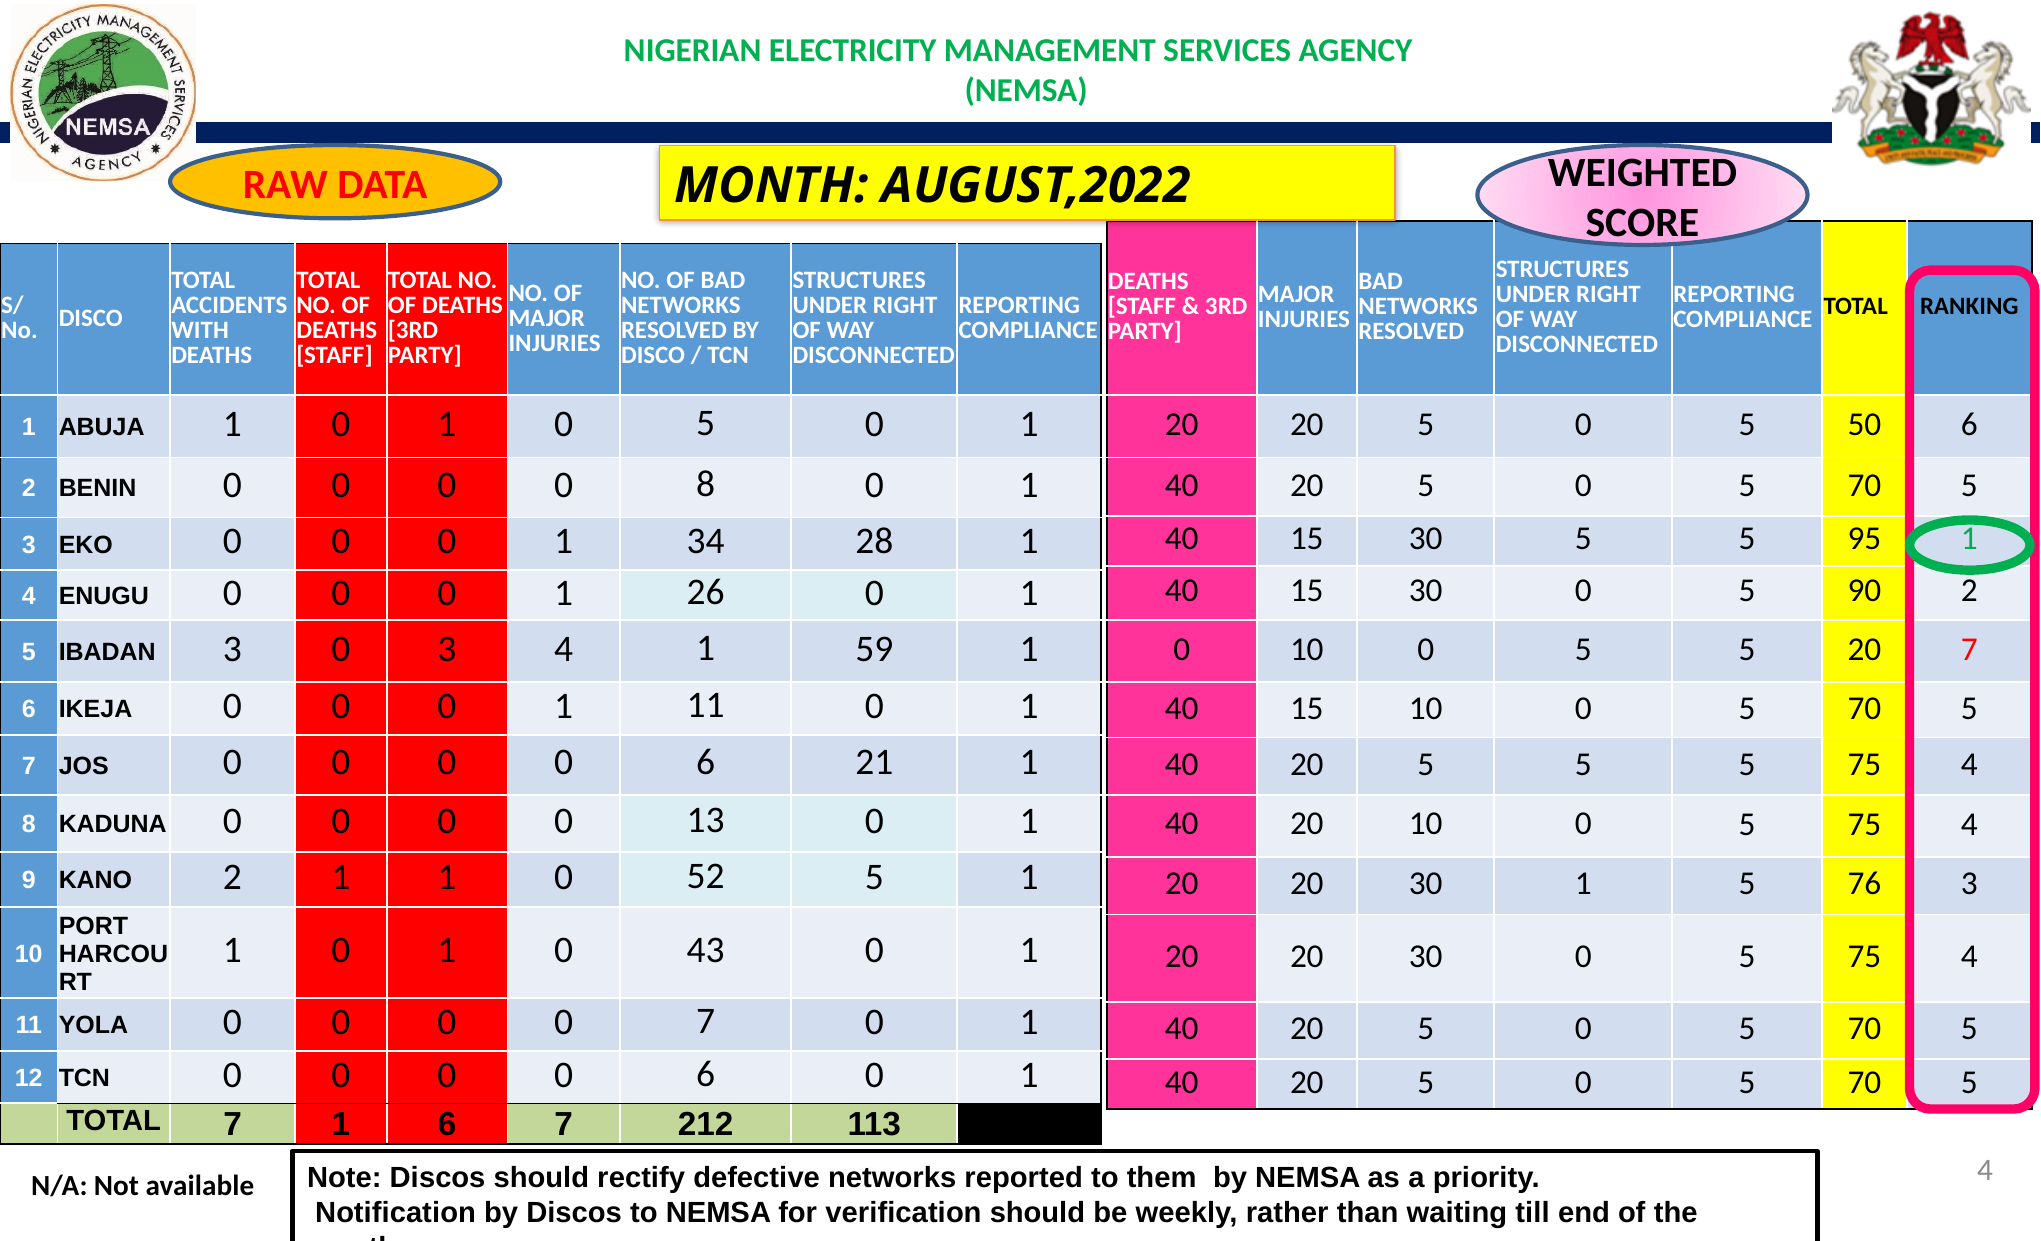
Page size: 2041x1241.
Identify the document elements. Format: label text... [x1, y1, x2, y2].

table_header STRUCTURES UNDER RIGHT OF WAY DISCONNECTED [792, 244, 956, 394]
table_cell 30 [1358, 517, 1493, 565]
table_cell 30 [1358, 567, 1493, 619]
table_cell 0 [388, 999, 507, 1050]
table_cell 13 [621, 796, 790, 851]
table_cell 50 [1823, 396, 1906, 457]
table_cell 1 [296, 1104, 386, 1143]
table_cell 0 [388, 683, 507, 734]
table_cell 30 [1358, 915, 1493, 1001]
table_cell 5 [1673, 1060, 1821, 1108]
title NIGERIAN ELECTRICITY MANAGEMENT SERVICES AGENCY (NEMSA) [197, 4, 1826, 131]
table_cell 0 [296, 1052, 386, 1103]
table_cell 1 [958, 683, 1100, 734]
text_box N/A: Not available [16, 1158, 274, 1209]
table_cell 1 [958, 796, 1100, 851]
table_header TOTAL NO. OF DEATHS [3RD PARTY] [388, 244, 507, 394]
table_cell 0 [388, 571, 507, 619]
table_cell 1 [1495, 858, 1671, 914]
table_cell 20 [1108, 858, 1256, 914]
text_box Note: Discos should rectify defective networks reported to them by NEMSA as a priority. Notification by Discos to NEMSA for verification should be weekly, rather than waiting till end of the month. [292, 1151, 1818, 1241]
table_cell 0 [296, 736, 386, 794]
table_cell ENUGU [58, 571, 169, 619]
table_cell 59 [792, 621, 956, 681]
table_header TOTAL ACCIDENTS WITH DEATHS [171, 244, 294, 394]
table_cell 0 [1495, 567, 1671, 619]
table_cell 76 [1823, 858, 1906, 914]
table_cell 15 [1258, 683, 1356, 737]
table_cell TOTAL [58, 1104, 169, 1143]
table_header REPORTING COMPLIANCE [1673, 222, 1821, 394]
table_cell 11 [1, 999, 57, 1050]
table_cell 0 [1495, 458, 1671, 515]
table_cell 20 [1108, 915, 1256, 1001]
table_cell 20 [1258, 396, 1356, 457]
table_cell 75 [1823, 796, 1906, 856]
table_cell 0 [296, 396, 386, 457]
table_cell IKEJA [58, 683, 169, 734]
table_cell 75 [1823, 915, 1906, 1001]
table_header MAJOR INJURIES [1258, 227, 1356, 394]
table_cell 0 [792, 458, 956, 517]
table_cell 0 [388, 796, 507, 851]
table_cell 40 [1108, 1060, 1256, 1108]
table_cell 75 [1823, 738, 1906, 794]
table_cell 20 [1258, 796, 1356, 856]
table_cell 7 [1, 736, 57, 794]
table_cell 5 [1358, 396, 1493, 457]
table_cell 1 [171, 908, 294, 997]
table_cell 70 [1823, 1003, 1906, 1058]
picture [1831, 0, 2031, 179]
table_cell 0 [792, 908, 956, 997]
table_cell 0 [296, 999, 386, 1050]
text_box RAW DATA [170, 144, 503, 221]
table_cell 10 [1358, 796, 1493, 856]
table_cell 20 [1258, 458, 1356, 515]
table_cell 70 [1823, 1060, 1906, 1108]
table_cell 5 [1, 621, 57, 681]
table_header DEATHS [STAFF & 3RD PARTY] [1108, 227, 1256, 394]
table_cell 5 [1673, 915, 1821, 1001]
table_cell 0 [171, 571, 294, 619]
table_cell 8 [621, 458, 790, 517]
text_box MONTH: AUGUST,2022 [659, 145, 1396, 221]
table_cell BENIN [58, 458, 169, 517]
table_cell 4 [1, 571, 57, 619]
table_cell 0 [296, 796, 386, 851]
table_cell 0 [508, 458, 619, 517]
table_cell 1 [388, 396, 507, 457]
table_cell 1 [508, 571, 619, 619]
table_cell 10 [1258, 621, 1356, 681]
table_cell JOS [58, 736, 169, 794]
table_cell [958, 1104, 1100, 1143]
table_cell 1 [958, 999, 1100, 1050]
table_cell 40 [1108, 796, 1256, 856]
table_cell EKO [58, 518, 169, 569]
table_cell 5 [1673, 858, 1821, 914]
table_cell 1 [388, 908, 507, 997]
table_cell 0 [171, 999, 294, 1050]
table_cell 0 [296, 908, 386, 997]
table_cell 40 [1108, 567, 1256, 619]
table_cell 20 [1258, 1003, 1356, 1058]
table_cell 1 [508, 518, 619, 569]
table_cell 5 [1673, 396, 1821, 457]
table_cell 20 [1823, 621, 1906, 681]
table_header RANKING [1908, 222, 2031, 283]
table_cell 0 [171, 683, 294, 734]
table_cell 52 [621, 853, 790, 906]
table_header TOTAL NO. OF DEATHS [STAFF] [296, 244, 386, 394]
table_cell 0 [508, 853, 619, 906]
table_cell 1 [958, 736, 1100, 794]
table_cell 0 [508, 736, 619, 794]
table_cell 6 [388, 1104, 507, 1143]
table_cell 40 [1108, 1003, 1256, 1058]
table_cell 2 [171, 853, 294, 906]
table_cell 6 [621, 736, 790, 794]
table_cell 0 [296, 458, 386, 517]
table_cell 5 [1673, 621, 1821, 681]
table_header NO. OF BAD NETWORKS RESOLVED BY DISCO / TCN [621, 244, 790, 394]
table_cell 113 [792, 1104, 956, 1143]
slide_number 4 [1603, 1134, 2012, 1201]
table_cell 11 [621, 683, 790, 734]
table_cell 5 [1358, 458, 1493, 515]
table_cell 40 [1108, 683, 1256, 737]
table_cell 0 [388, 458, 507, 517]
table_cell 1 [958, 518, 1100, 569]
table_cell 0 [1495, 796, 1671, 856]
table_cell 40 [1108, 517, 1256, 565]
table_cell 1 [958, 458, 1100, 517]
table_cell 70 [1823, 458, 1906, 515]
table_cell 40 [1108, 738, 1256, 794]
table_cell 0 [792, 1052, 956, 1103]
table_cell 1 [958, 908, 1100, 997]
table_header REPORTING COMPLIANCE [958, 244, 1100, 394]
table_cell 0 [1495, 683, 1671, 737]
table_cell 5 [1673, 683, 1821, 737]
table_cell 0 [388, 518, 507, 569]
table_cell 34 [621, 518, 790, 569]
text_box [1907, 517, 2033, 573]
table_cell 95 [1823, 517, 1906, 565]
table_cell 0 [171, 796, 294, 851]
table_cell 5 [1358, 1060, 1493, 1108]
table_cell IBADAN [58, 621, 169, 681]
table_cell 7 [508, 1104, 619, 1143]
table_header DISCO [58, 244, 169, 394]
table_cell 6 [621, 1052, 790, 1103]
table_cell ABUJA [58, 396, 169, 457]
table_cell 1 [958, 853, 1100, 906]
table_cell 20 [1258, 915, 1356, 1001]
table_cell 3 [388, 621, 507, 681]
picture [10, 4, 196, 182]
table_cell 0 [1495, 396, 1671, 457]
table_cell 1 [296, 853, 386, 906]
table_cell 1 [958, 1052, 1100, 1103]
table_cell 1 [171, 396, 294, 457]
table_cell 0 [171, 458, 294, 517]
table_cell [1, 1104, 57, 1143]
table_cell 1 [388, 853, 507, 906]
table_cell 43 [621, 908, 790, 997]
table_cell 0 [1108, 621, 1256, 681]
table_cell 26 [621, 571, 790, 619]
table_cell 0 [508, 396, 619, 457]
table_cell 9 [1, 853, 57, 906]
table_cell TCN [58, 1052, 169, 1103]
table_cell 10 [1, 908, 57, 997]
table_cell 5 [1673, 738, 1821, 794]
table_cell 5 [1673, 567, 1821, 619]
table_cell 0 [1358, 621, 1493, 681]
table_cell 0 [296, 571, 386, 619]
table_cell 0 [508, 796, 619, 851]
table_cell 3 [171, 621, 294, 681]
table_cell 0 [388, 736, 507, 794]
table_cell 0 [388, 1052, 507, 1103]
table_cell 5 [1673, 1003, 1821, 1058]
table_cell 5 [1495, 738, 1671, 794]
table_cell 21 [792, 736, 956, 794]
table_cell 40 [1108, 458, 1256, 515]
table_cell 0 [171, 1052, 294, 1103]
table_cell 0 [1495, 1060, 1671, 1108]
table_cell 20 [1108, 396, 1256, 457]
table_cell 0 [792, 999, 956, 1050]
table_cell 7 [621, 999, 790, 1050]
table_cell 1 [1, 396, 57, 457]
table_cell 20 [1258, 1060, 1356, 1108]
table_cell 5 [1495, 517, 1671, 565]
table_cell 0 [508, 908, 619, 997]
table_header TOTAL [1823, 222, 1906, 394]
table_header STRUCTURES UNDER RIGHT OF WAY DISCONNECTED [1495, 222, 1671, 394]
table_cell 0 [792, 571, 956, 619]
table_cell 4 [508, 621, 619, 681]
table_cell 10 [1358, 683, 1493, 737]
table_header BAD NETWORKS RESOLVED [1358, 222, 1493, 394]
table_cell 0 [296, 621, 386, 681]
table_cell 0 [171, 518, 294, 569]
table_cell 1 [508, 683, 619, 734]
table_cell 5 [1908, 1097, 1917, 1108]
table_cell 2 [1, 458, 57, 517]
table_cell 3 [1, 518, 57, 569]
table_cell 0 [792, 683, 956, 734]
table_cell 0 [508, 1052, 619, 1103]
table_cell PORT HARCOURT [58, 908, 169, 997]
table_cell 0 [1495, 1003, 1671, 1058]
table_cell 1 [958, 571, 1100, 619]
table_cell 5 [1358, 1003, 1493, 1058]
table_cell 28 [792, 518, 956, 569]
table_cell 6 [1, 683, 57, 734]
table_cell 5 [1673, 517, 1821, 565]
text_box [1907, 268, 2038, 1112]
table_cell 5 [1358, 738, 1493, 794]
table_cell 1 [958, 396, 1100, 457]
table_cell 7 [171, 1104, 294, 1143]
table_cell 8 [1, 796, 57, 851]
table_cell 5 [621, 396, 790, 457]
table_cell 20 [1258, 738, 1356, 794]
table_cell 1 [958, 621, 1100, 681]
table_cell 5 [792, 853, 956, 906]
table_cell 0 [296, 518, 386, 569]
table_cell 0 [296, 683, 386, 734]
table_cell 0 [1495, 915, 1671, 1001]
table_header S/No. [1, 244, 57, 394]
table_cell 5 [1673, 458, 1821, 515]
table_cell 0 [792, 396, 956, 457]
table_cell 70 [1823, 683, 1906, 737]
table_cell KANO [58, 853, 169, 906]
table_cell 0 [171, 736, 294, 794]
table_cell YOLA [58, 999, 169, 1050]
table_cell 30 [1358, 858, 1493, 914]
table_cell 0 [792, 796, 956, 851]
table_cell 1 [621, 621, 790, 681]
table_cell 12 [1, 1052, 57, 1102]
table_cell 5 [1673, 796, 1821, 856]
table_cell 5 [1495, 621, 1671, 681]
table_cell 15 [1258, 517, 1356, 565]
table_cell 15 [1258, 567, 1356, 619]
table_header NO. OF MAJOR INJURIES [508, 244, 619, 394]
table_cell 0 [508, 999, 619, 1050]
table_cell KADUNA [58, 796, 169, 851]
table_cell 212 [621, 1104, 790, 1143]
table_cell 20 [1258, 858, 1356, 914]
text_box WEIGHTED SCORE [1475, 144, 1810, 248]
table_cell 90 [1823, 567, 1906, 619]
